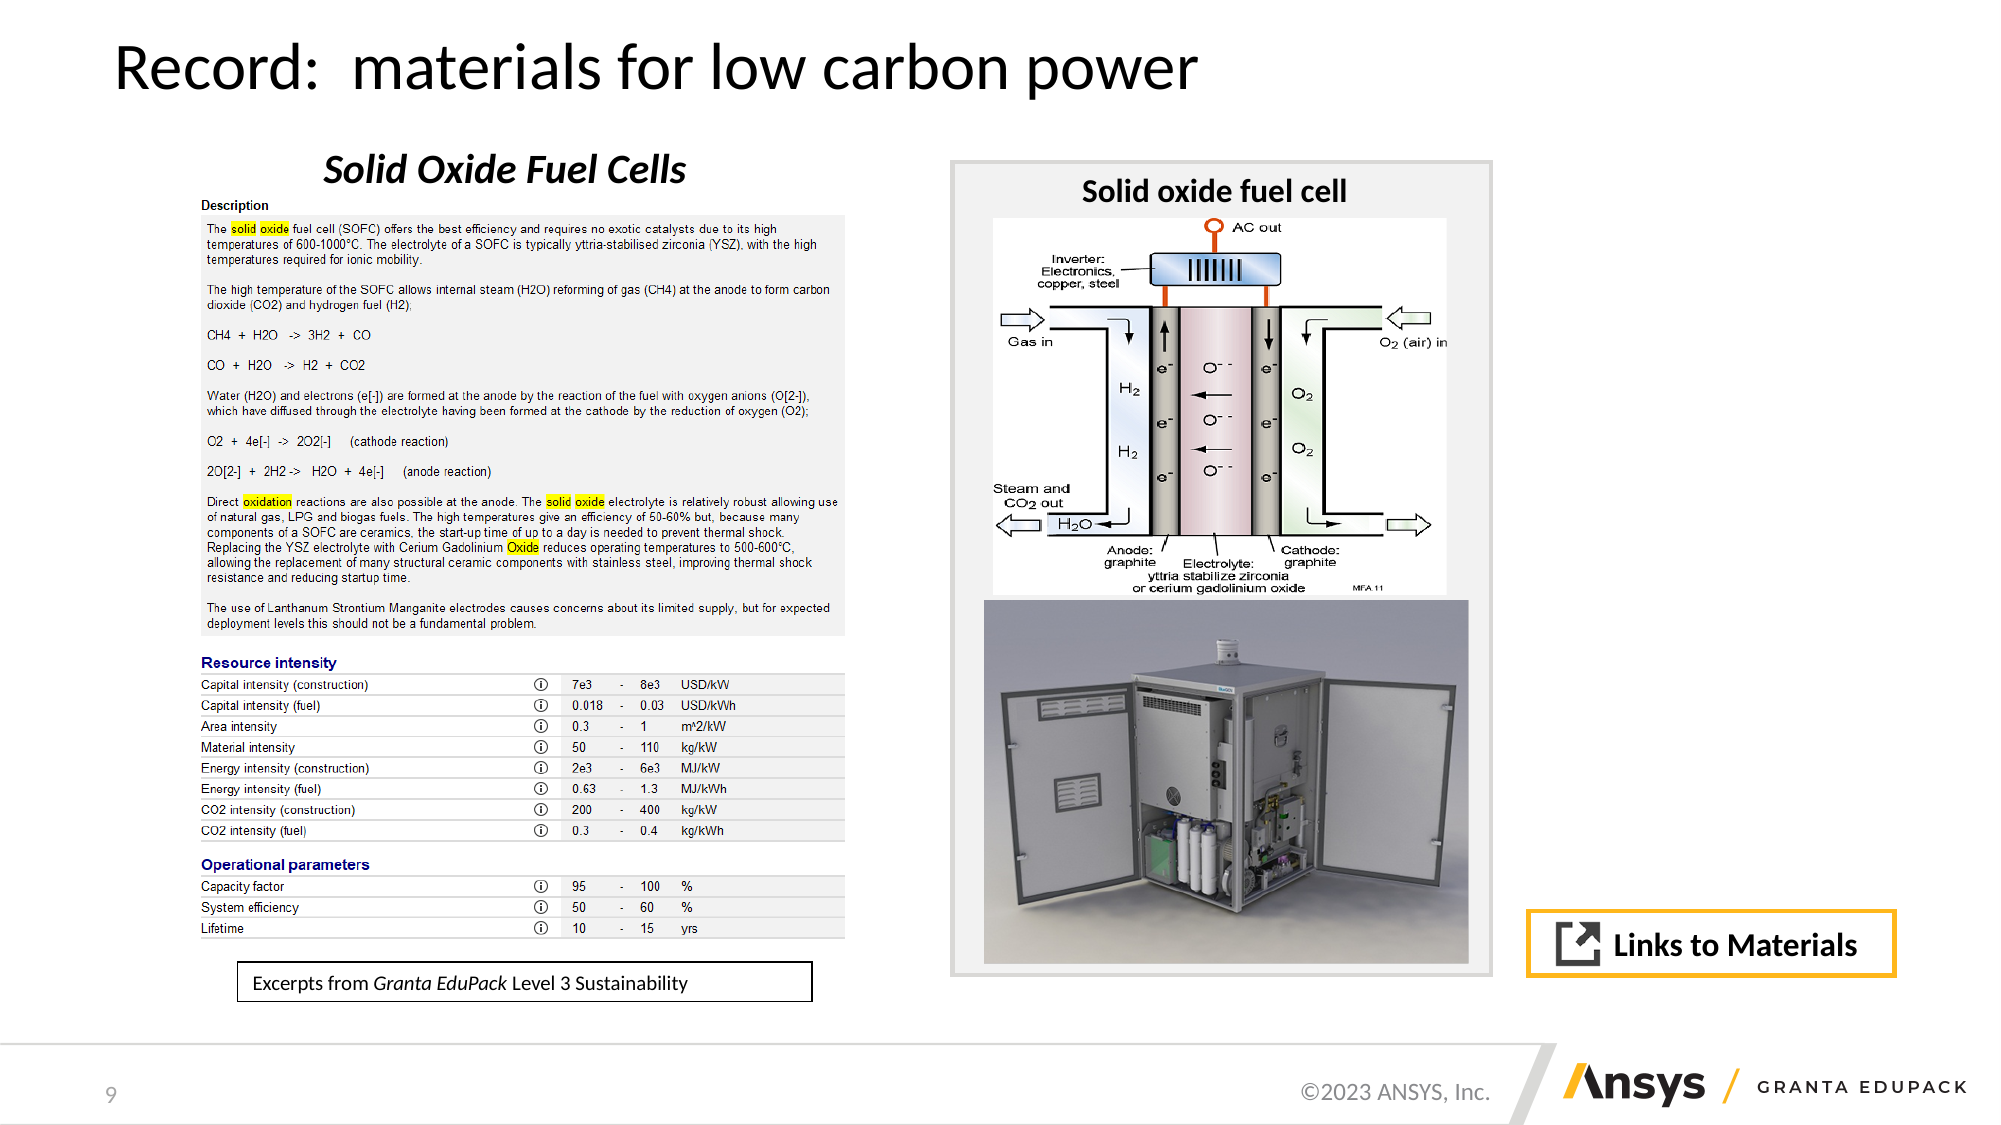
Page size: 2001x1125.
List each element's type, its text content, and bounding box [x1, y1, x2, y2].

title Record: materials for low carbon power [99, 24, 1900, 164]
text_box Solid Oxide Fuel Cells [240, 133, 770, 195]
text_box Links to Materials [1610, 915, 1883, 971]
text_box [1610, 911, 1895, 976]
text_box [1528, 911, 1545, 976]
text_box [952, 161, 1491, 975]
picture [0, 0, 2000, 1125]
text_box Excerpts from Granta EduPack Level 3 Sustainability [237, 961, 813, 1002]
slide_number 9 [89, 1073, 540, 1114]
